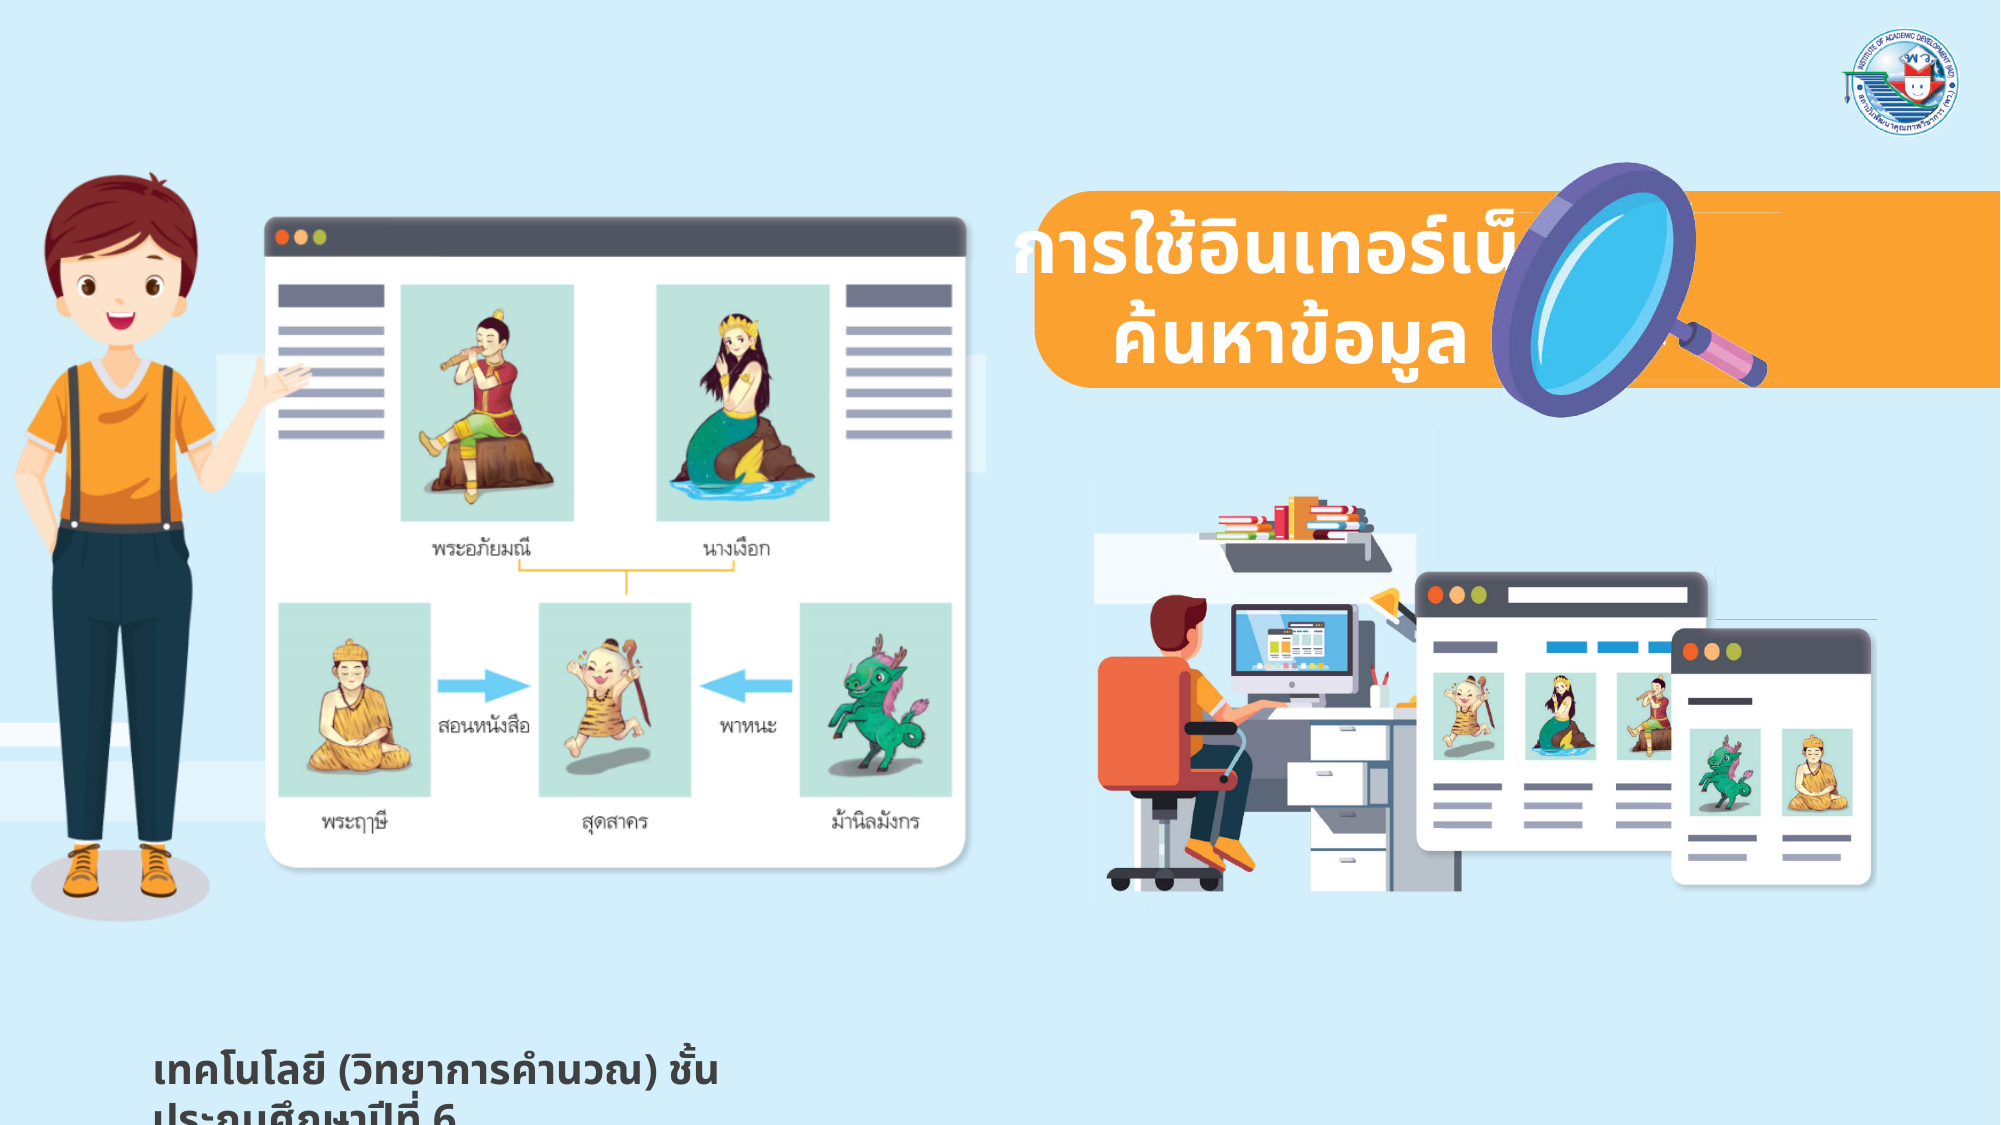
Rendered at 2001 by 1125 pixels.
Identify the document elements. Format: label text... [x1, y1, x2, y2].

picture [0, 165, 986, 936]
picture [1485, 158, 1783, 421]
picture [1094, 430, 1877, 911]
footer เทคโนโลยี (วิทยาการคำนวณ) ชั้นประถมศึกษาปีที่ 6 [137, 1071, 813, 1115]
text_box การใช้อินเทอร์เน็ต ค้นหาข้อมูล [996, 191, 1485, 386]
picture [1840, 27, 1960, 137]
text_box [1783, 190, 2000, 389]
